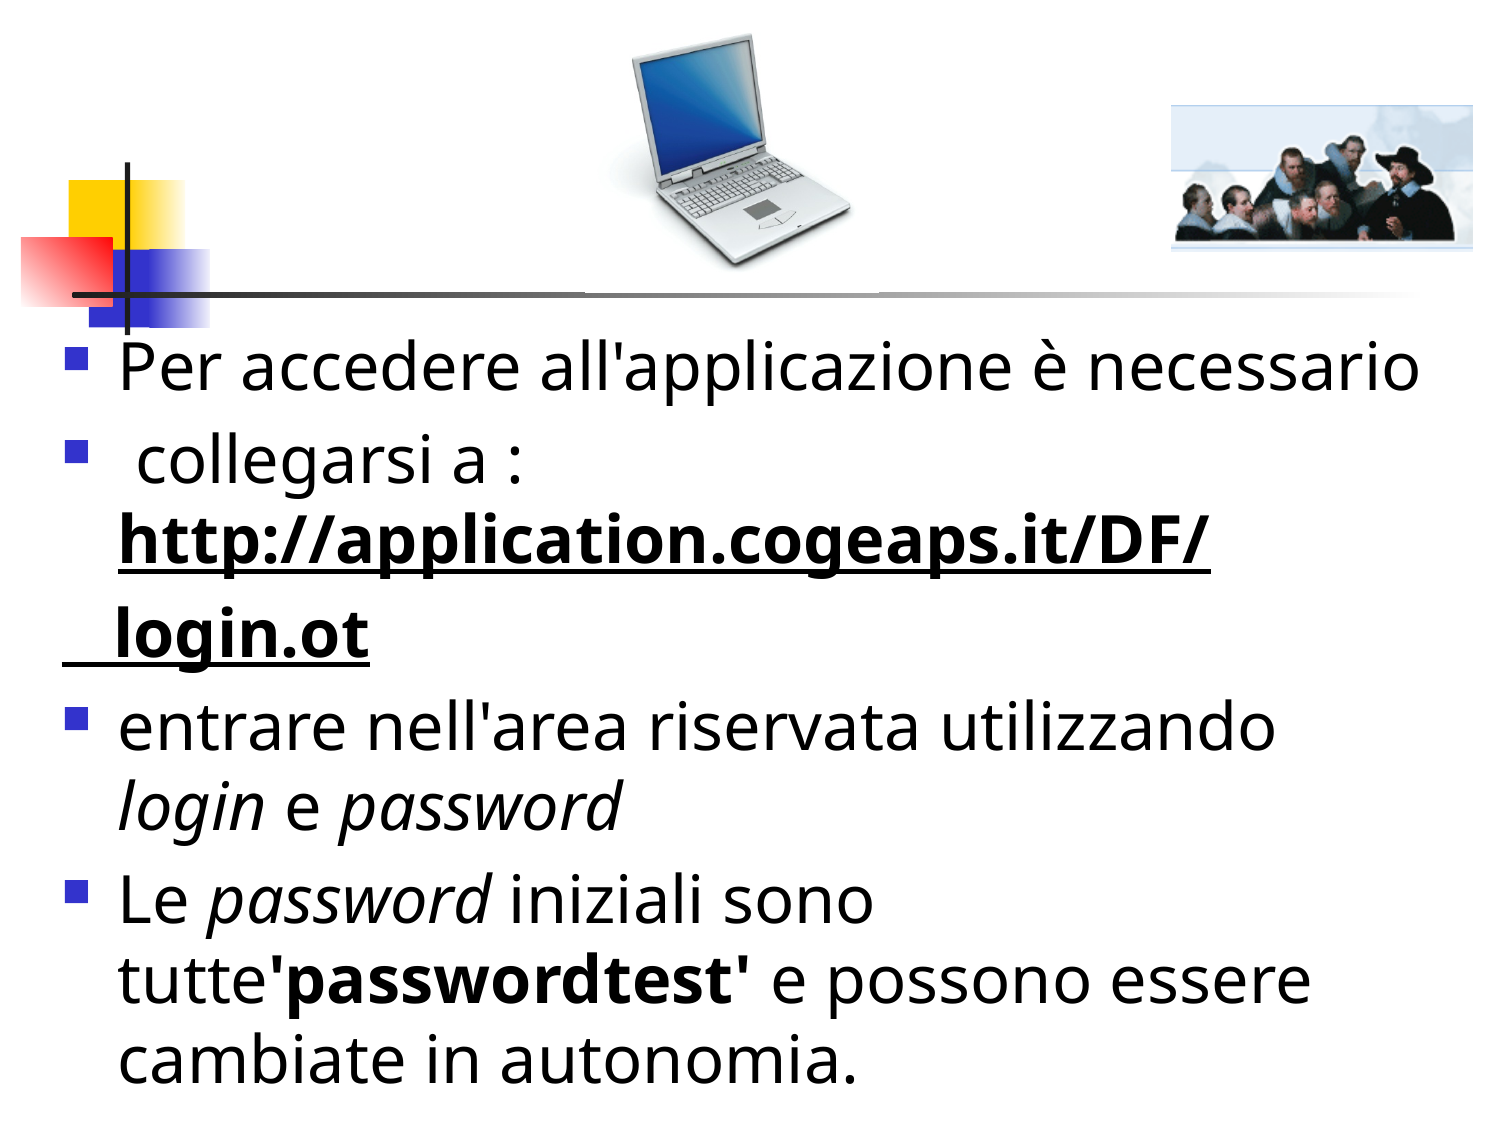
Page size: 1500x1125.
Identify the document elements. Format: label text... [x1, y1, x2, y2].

text_box Per accedere all'applicazione è necessario collegarsi a : http://application.cogeaps.it/DF/ login.ot entrare nell'area riservata utilizzando login e password Le password iniziali sono tutte'passwordtest' e possono essere cambiate in autonomia. [46, 316, 1442, 992]
picture [585, 0, 880, 294]
picture [1171, 105, 1474, 253]
